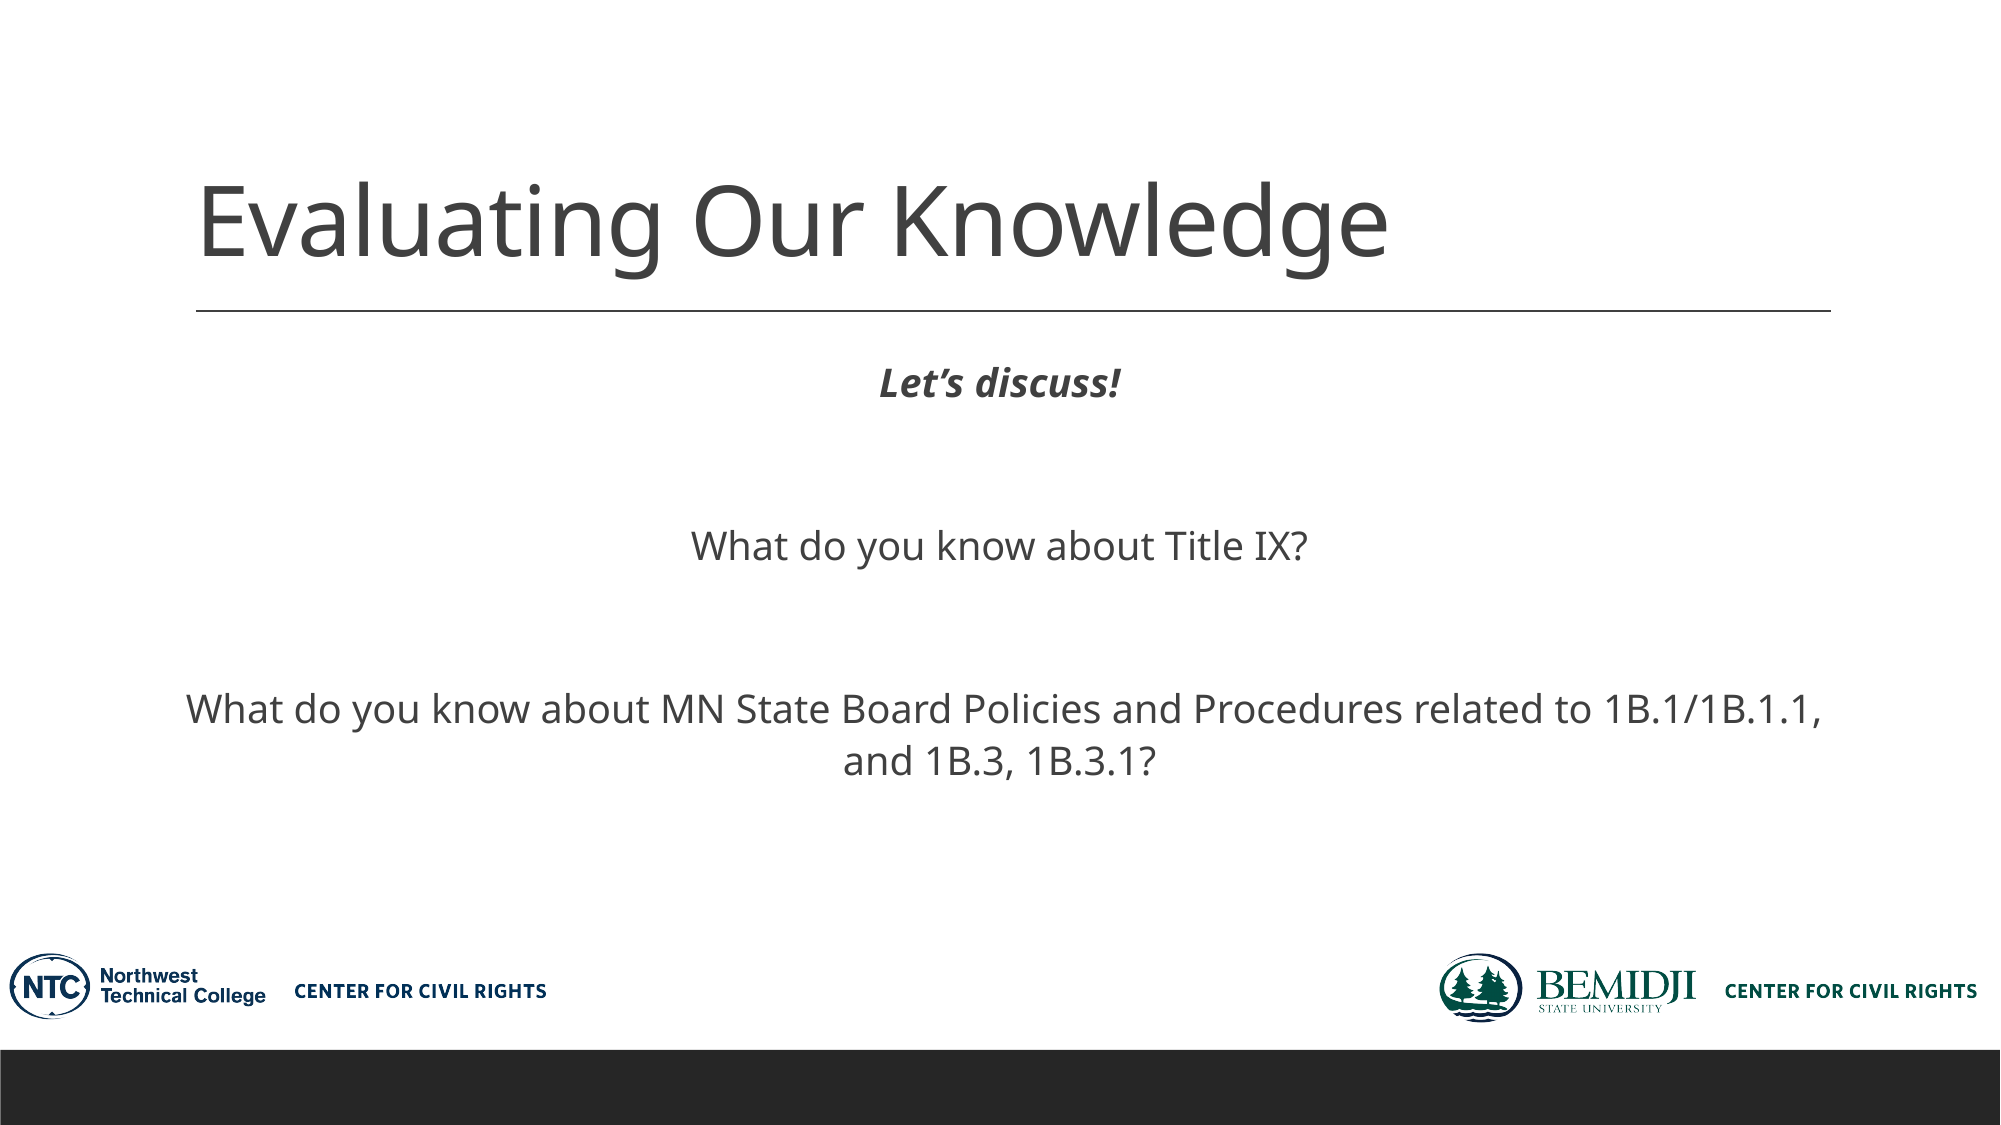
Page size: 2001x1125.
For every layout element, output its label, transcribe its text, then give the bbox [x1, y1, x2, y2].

list Let’s discuss! What do you know about Title IX? What do you know about MN State Board Policies and Procedures related to 1B.1/1B.1.1, and 1B.3, 1B.3.1? [180, 345, 1830, 928]
title Evaluating Our Knowledge [180, 47, 1830, 285]
picture [0, 927, 757, 1049]
picture [1430, 927, 2000, 1049]
